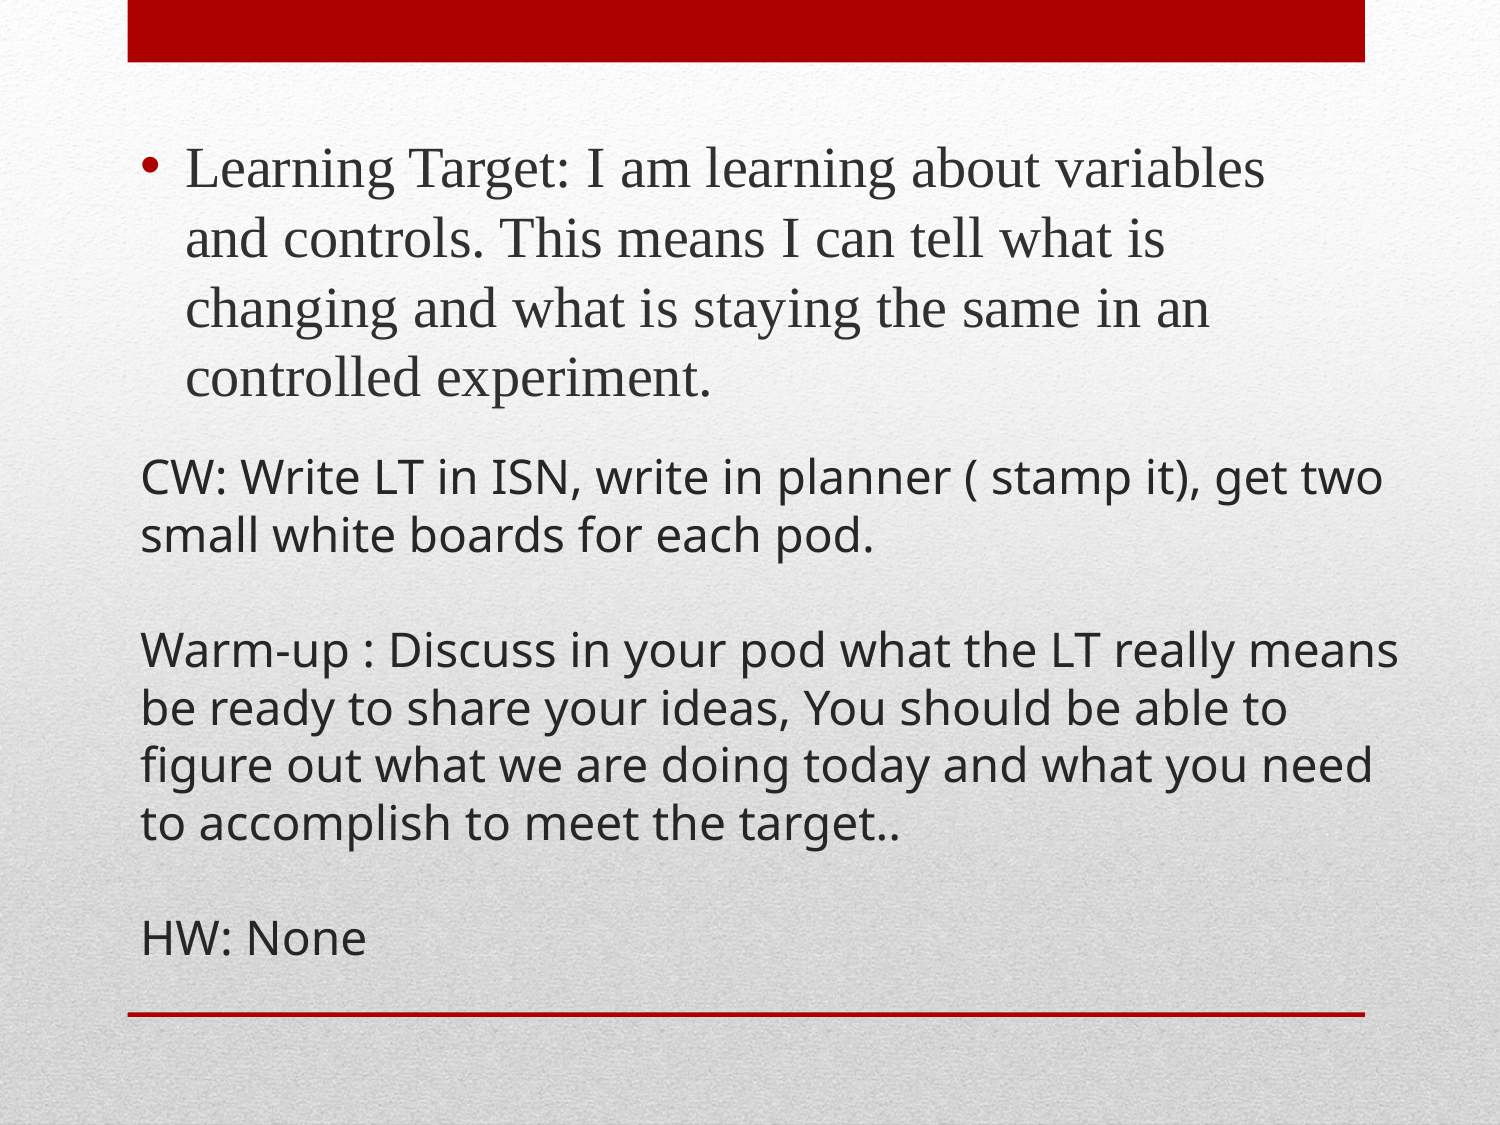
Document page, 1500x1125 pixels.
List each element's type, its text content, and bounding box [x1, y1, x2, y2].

title CW: Write LT in ISN, write in planner ( stamp it), get two small white boards for each pod. Warm-up : Discuss in your pod what the LT really means be ready to share your ideas, You should be able to figure out what we are doing today and what you need to accomplish to meet the target.. HW: None [125, 437, 1425, 1088]
list Learning Target: I am learning about variables and controls. This means I can tell what is changing and what is staying the same in an controlled experiment. [125, 112, 1363, 425]
